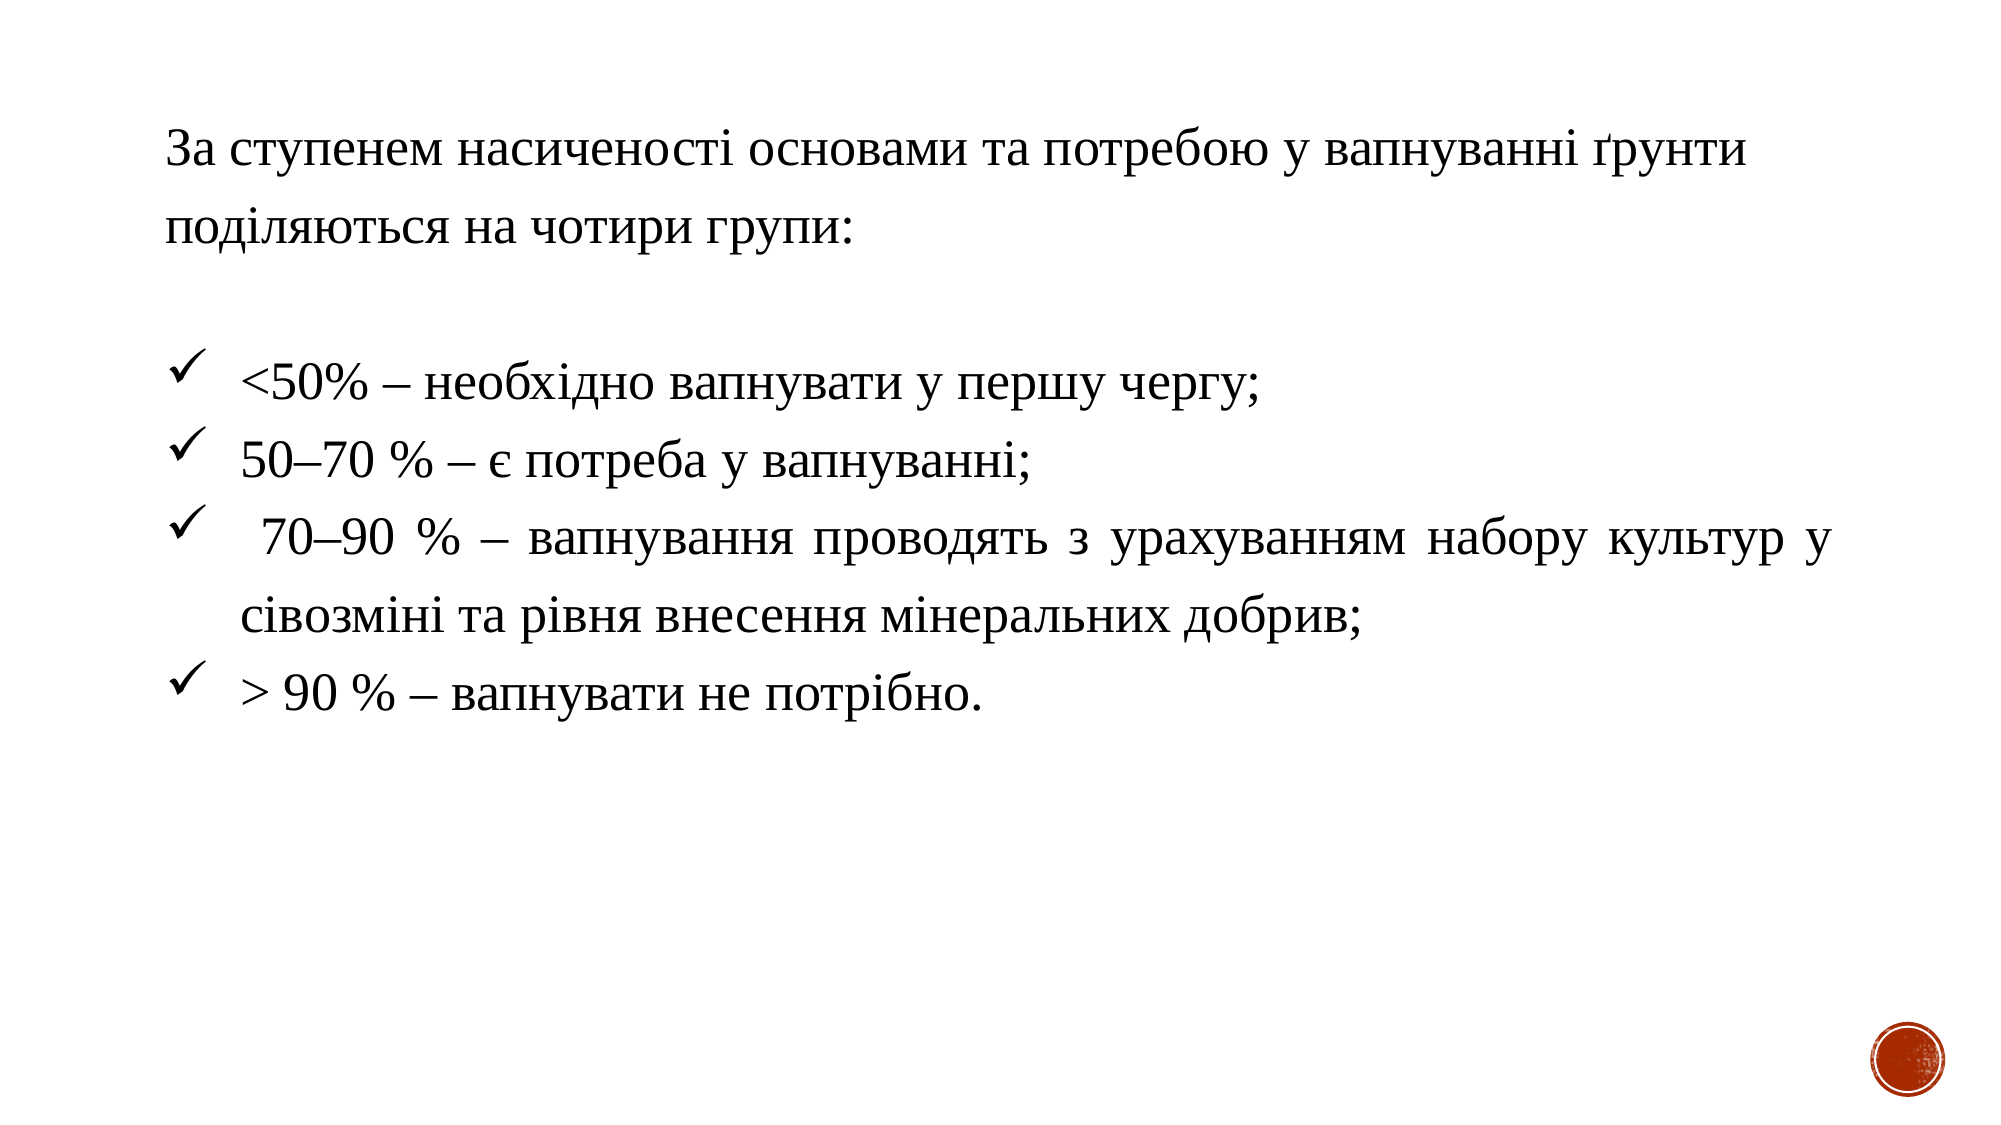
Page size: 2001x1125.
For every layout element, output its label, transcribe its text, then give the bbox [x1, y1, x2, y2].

text_box За ступенем насиченості основами та потребою у вапнуванні ґрунти поділяються на чотири групи: <50% – необхідно вапнувати у першу чергу; 50–70 % – є потреба у вапнуванні; 70–90 % – вапнування проводять з урахуванням набору культур у сівозміні та рівня внесення мінеральних добрив; > 90 % – вапнувати не потрібно. [150, 90, 1850, 730]
